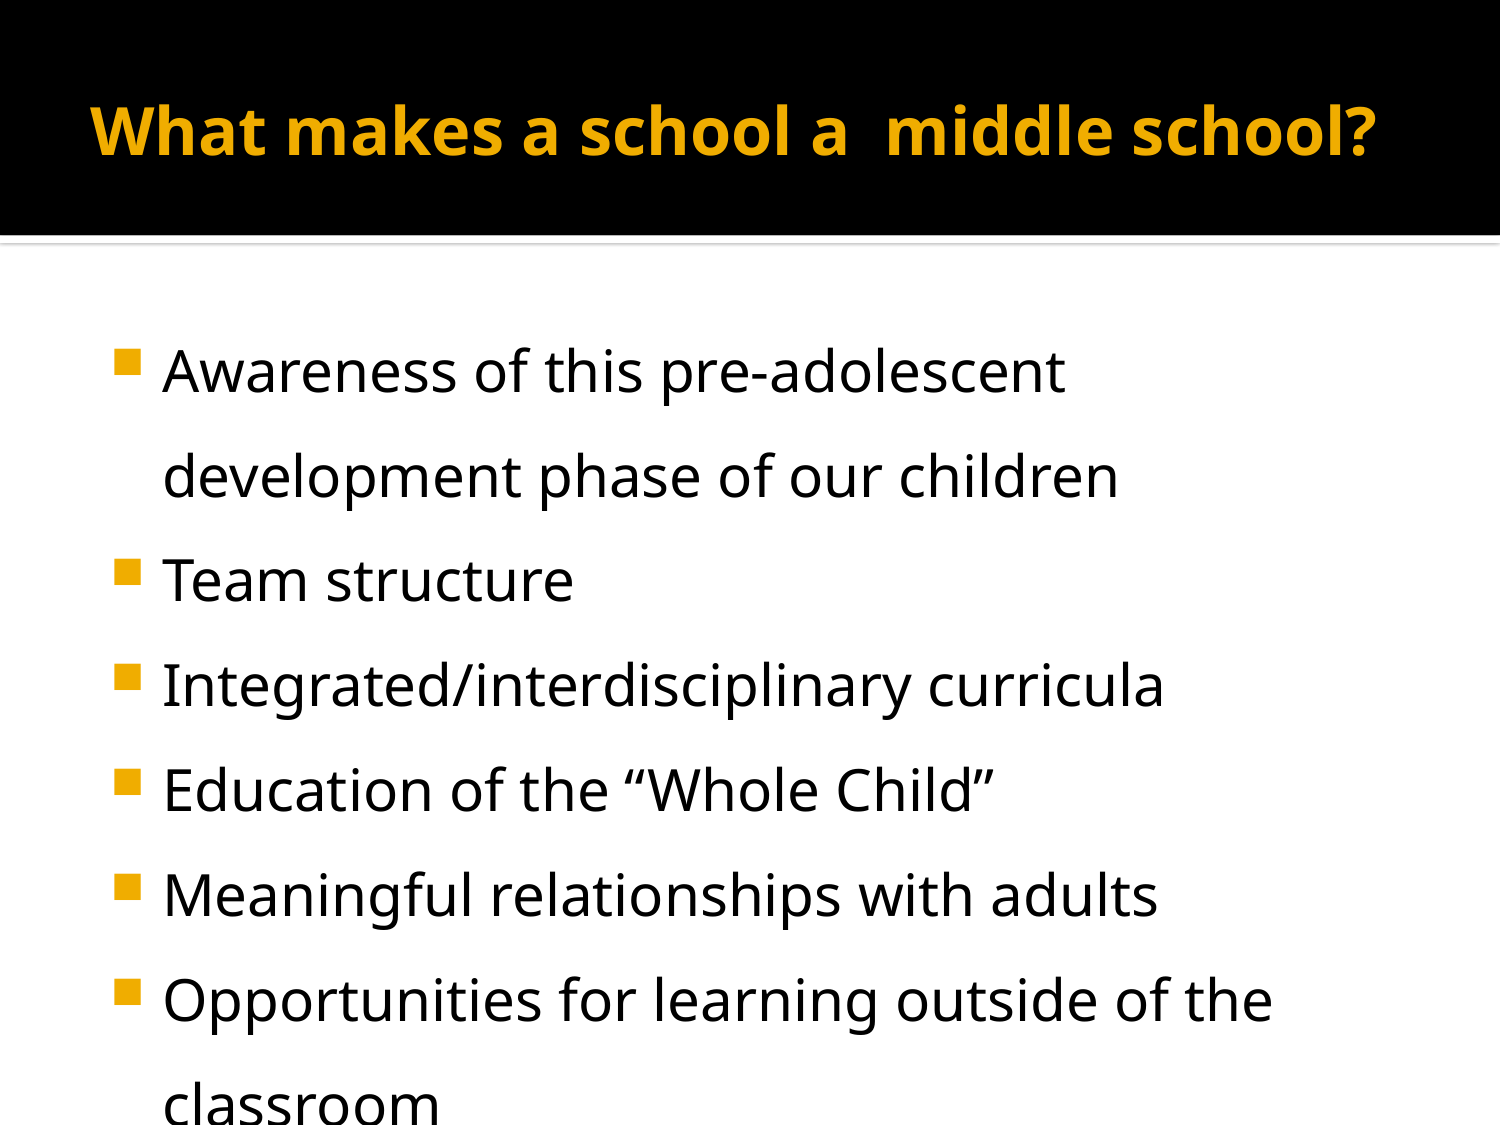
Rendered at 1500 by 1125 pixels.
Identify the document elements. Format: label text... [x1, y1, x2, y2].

list Awareness of this pre-adolescent development phase of our children Team structure Integrated/interdisciplinary curricula Education of the “Whole Child” Meaningful relationships with adults Opportunities for learning outside of the classroom [75, 291, 1425, 1050]
title What makes a school a middle school? [75, 25, 1425, 231]
